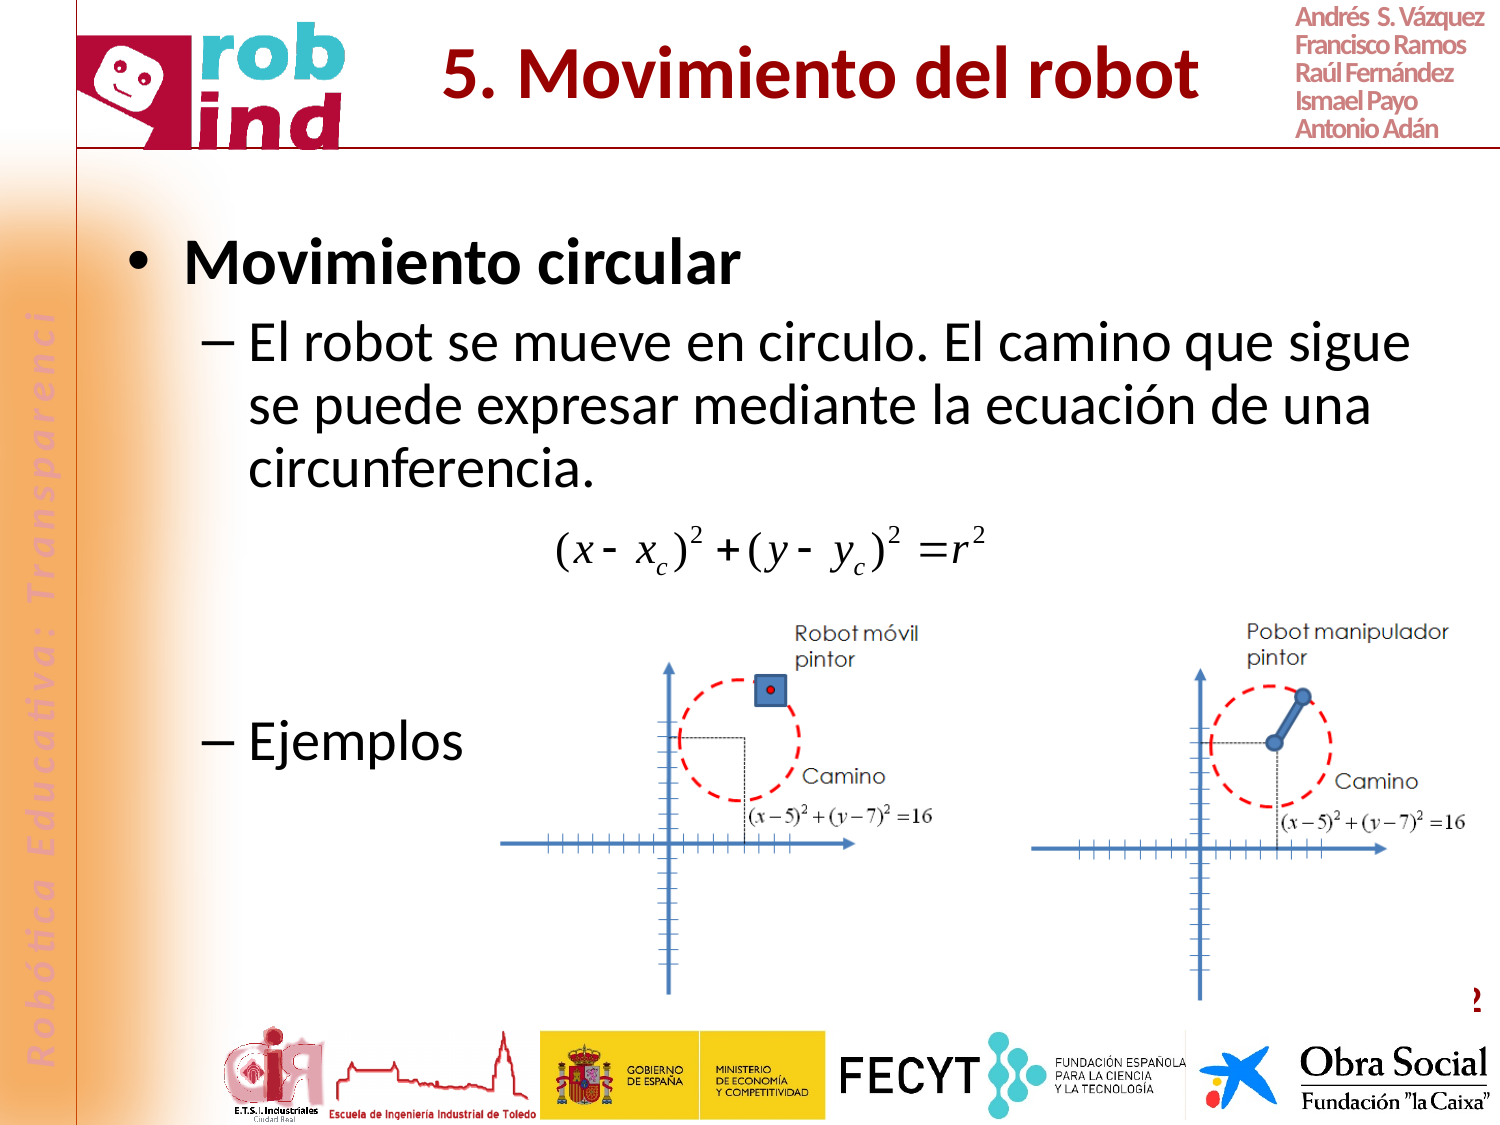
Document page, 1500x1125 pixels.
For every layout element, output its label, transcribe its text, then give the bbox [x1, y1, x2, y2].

title 5. Movimiento del robot [348, 1, 1294, 149]
list Movimiento circular El robot se mueve en circulo. El camino que sigue se puede expresar mediante la ecuación de una circunferencia. Ejemplos [112, 219, 1483, 1071]
picture [540, 1071, 1186, 1120]
picture [1021, 609, 1474, 1018]
slide_number 12 [1364, 967, 1498, 1027]
picture [489, 614, 940, 1007]
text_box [548, 514, 995, 587]
picture [1191, 1033, 1498, 1117]
picture [76, 16, 347, 150]
picture [221, 1071, 537, 1124]
